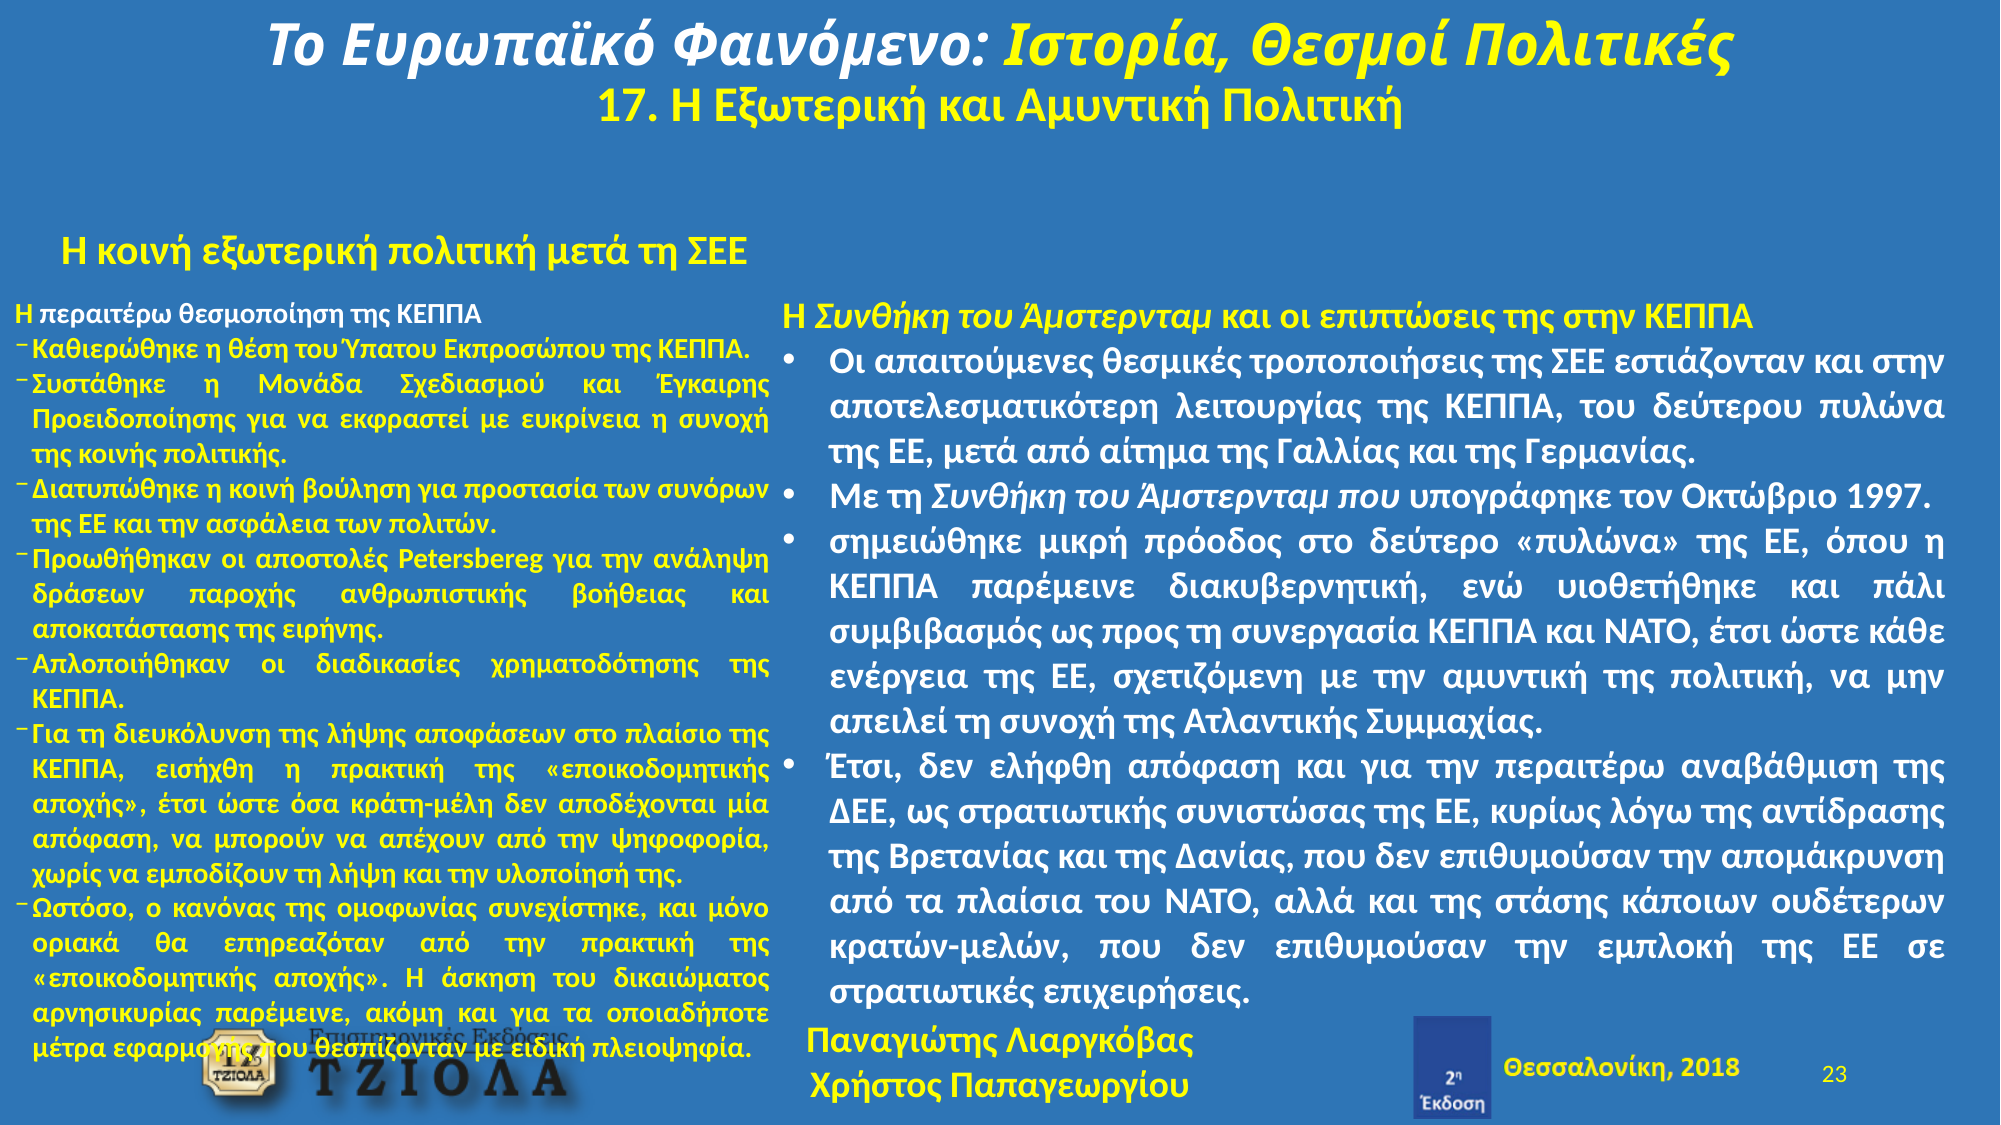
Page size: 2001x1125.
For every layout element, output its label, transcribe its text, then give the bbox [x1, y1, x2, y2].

footer Παναγιώτης Λιαργκόβας Χρήστος Παπαγεωργίου [785, 1064, 1338, 1103]
text_box Το Ευρωπαϊκό Φαινόμενο: Ιστορία, Θεσμοί Πολιτικές [0, 0, 2000, 64]
text_box Η κοινή εξωτερική πολιτική μετά τη ΣΕΕ [46, 215, 1959, 280]
picture [179, 1007, 595, 1125]
text_box Η περαιτέρω θεσμοποίηση της ΚΕΠΠΑ Καθιερώθηκε η θέση του Ύπατου Εκπροσώπου της ΚΕΠΠΑ. Συστάθηκε η Μονάδα Σχεδιασμού και Έγκαιρης Προειδοποίησης για να εκφραστεί με ευκρίνεια η συνοχή της κοινής πολιτικής. Διατυπώθηκε η κοινή βούληση για προστασία των συνόρων της ΕΕ και την ασφάλεια των πολιτών. Προωθήθηκαν οι αποστολές Petersbereg για την ανάληψη δράσεων παροχής ανθρωπιστικής βοήθειας και αποκατάστασης της ειρήνης. Απλοποιήθηκαν οι διαδικασίες χρηματοδότησης της ΚΕΠΠΑ. Για τη διευκόλυνση της λήψης αποφάσεων στο πλαίσιο της ΚΕΠΠΑ, εισήχθη η πρακτική της «εποικοδομητικής αποχής», έτσι ώστε όσα κράτη-μέλη δεν αποδέχονται μία απόφαση, να μπορούν να απέχουν από την ψηφοφορία, χωρίς να εμποδίζουν τη λήψη και την υλοποίησή της. Ωστόσο, ο κανόνας της ομοφωνίας συνεχίστηκε, και μόνο οριακά θα επηρεαζόταν από την πρακτική της «εποικοδομητικής αποχής». Η άσκηση του δικαιώματος αρνησικυρίας παρέμεινε, ακόμη και για τα οποιαδήποτε μέτρα εφαρμογής που θεσπίζονταν με ειδική πλειοψηφία. [0, 287, 785, 1106]
slide_number 23 [1758, 1064, 1863, 1103]
text_box Η Συνθήκη του Άμστερνταμ και οι επιπτώσεις της στην ΚΕΠΠΑ Οι απαιτούμενες θεσμικές τροποποιήσεις της ΣΕΕ εστιάζονταν και στην αποτελεσματικότερη λειτουργίας της ΚΕΠΠΑ, του δεύτερου πυλώνα της ΕΕ, μετά από αίτημα της Γαλλίας και της Γερμανίας. Με τη Συνθήκη του Άμστερνταμ που υπογράφηκε τον Οκτώβριο 1997. σημειώθηκε μικρή πρόοδος στο δεύτερο «πυλώνα» της ΕΕ, όπου η ΚΕΠΠΑ παρέμεινε διακυβερνητική, ενώ υιοθετήθηκε και πάλι συμβιβασμός ως προς τη συνεργασία ΚΕΠΠΑ και NATO, έτσι ώστε κάθε ενέργεια της ΕΕ, σχετιζόμενη με την αμυντική της πολιτική, να μην απειλεί τη συνοχή της Ατλαντικής Συμμαχίας. Έτσι, δεν ελήφθη απόφαση και για την περαιτέρω αναβάθμιση της ΔΕΕ, ως στρατιωτικής συνιστώσας της ΕΕ, κυρίως λόγω της αντίδρασης της Βρετανίας και της Δανίας, που δεν επιθυμούσαν την απομάκρυνση από τα πλαίσια του NATO, αλλά και της στάσης κάποιων ουδέτερων κρατών-μελών, που δεν επιθυμούσαν την εμπλοκή της ΕΕ σε στρατιωτικές επιχειρήσεις. [767, 283, 1962, 1064]
picture [1405, 1016, 1758, 1119]
text_box 17. Η Εξωτερική και Αμυντική Πολιτική [0, 64, 2000, 140]
